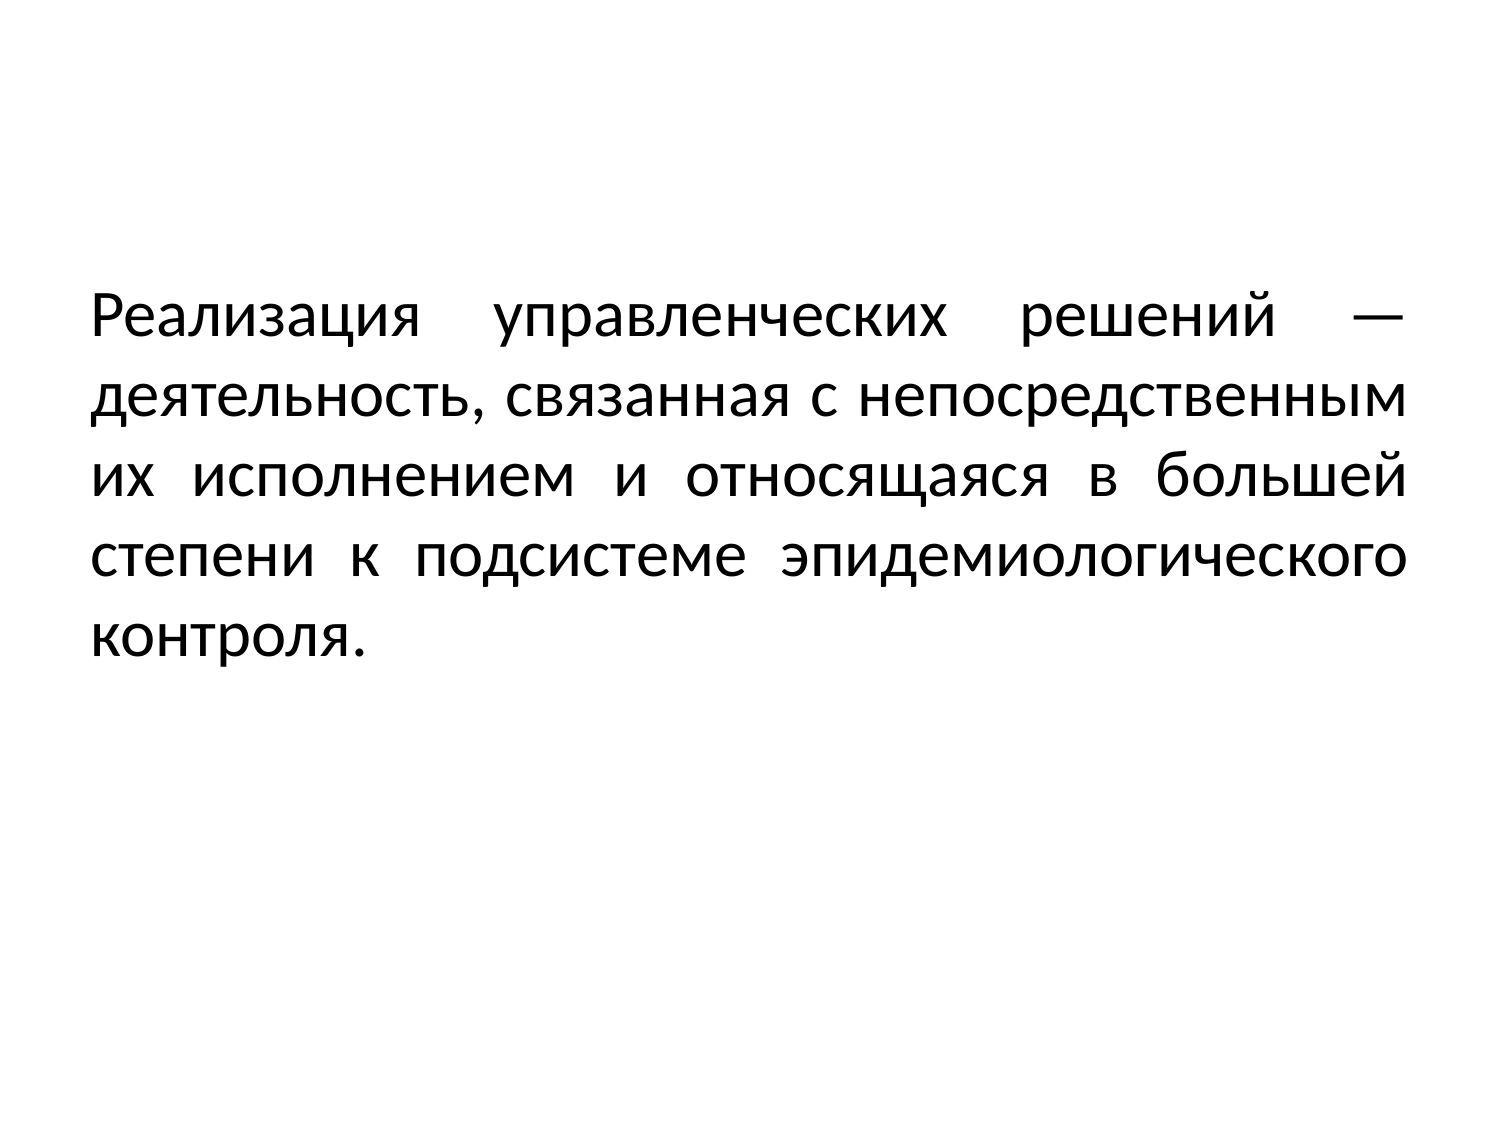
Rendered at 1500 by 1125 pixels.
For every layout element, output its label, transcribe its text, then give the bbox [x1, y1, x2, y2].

list Реализация управленческих решений — деятельность, связанная с непосредственным их исполнением и относящаяся в большей степени к подсистеме эпидемиологического контроля. [75, 262, 1425, 1005]
